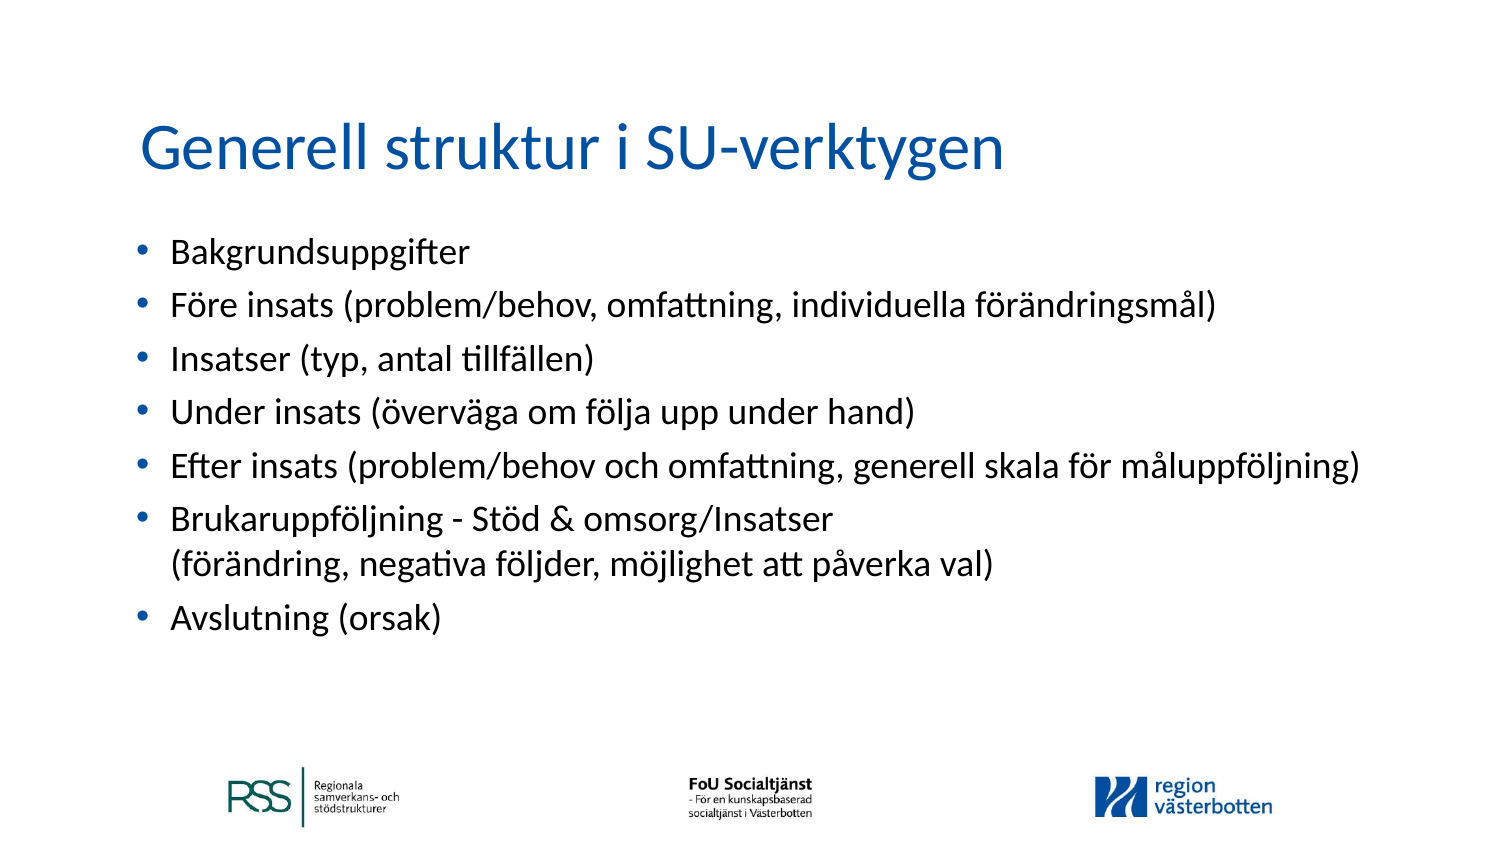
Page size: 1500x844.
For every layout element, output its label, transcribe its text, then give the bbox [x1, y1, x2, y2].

list Bakgrundsuppgifter Före insats (problem/behov, omfattning, individuella förändringsmål) Insatser (typ, antal tillfällen) Under insats (överväga om följa upp under hand) Efter insats (problem/behov och omfattning, generell skala för måluppföljning) Brukaruppföljning - Stöd & omsorg/Insatser (förändring, negativa följder, möjlighet att påverka val) Avslutning (orsak) [124, 218, 1388, 647]
title Generell struktur i SU-verktygen [124, 94, 1389, 191]
picture [218, 764, 1282, 828]
